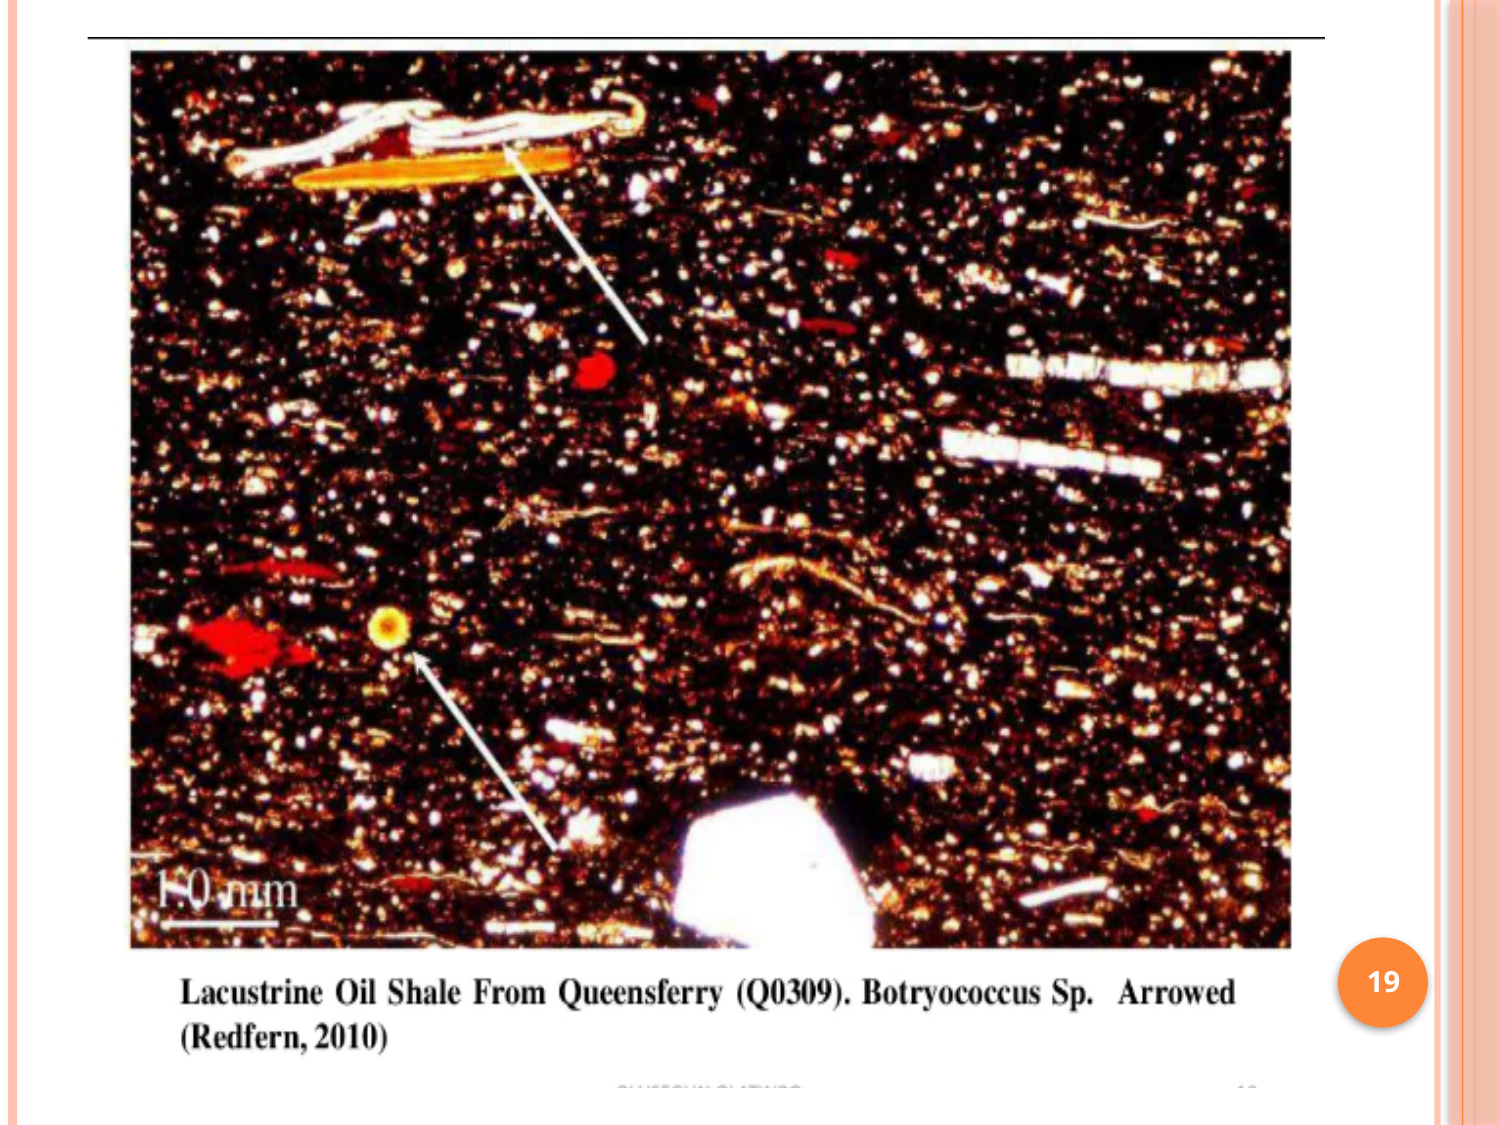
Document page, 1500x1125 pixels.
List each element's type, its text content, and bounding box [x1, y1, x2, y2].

picture [86, 36, 1326, 1088]
slide_number 19 [1333, 940, 1434, 1027]
